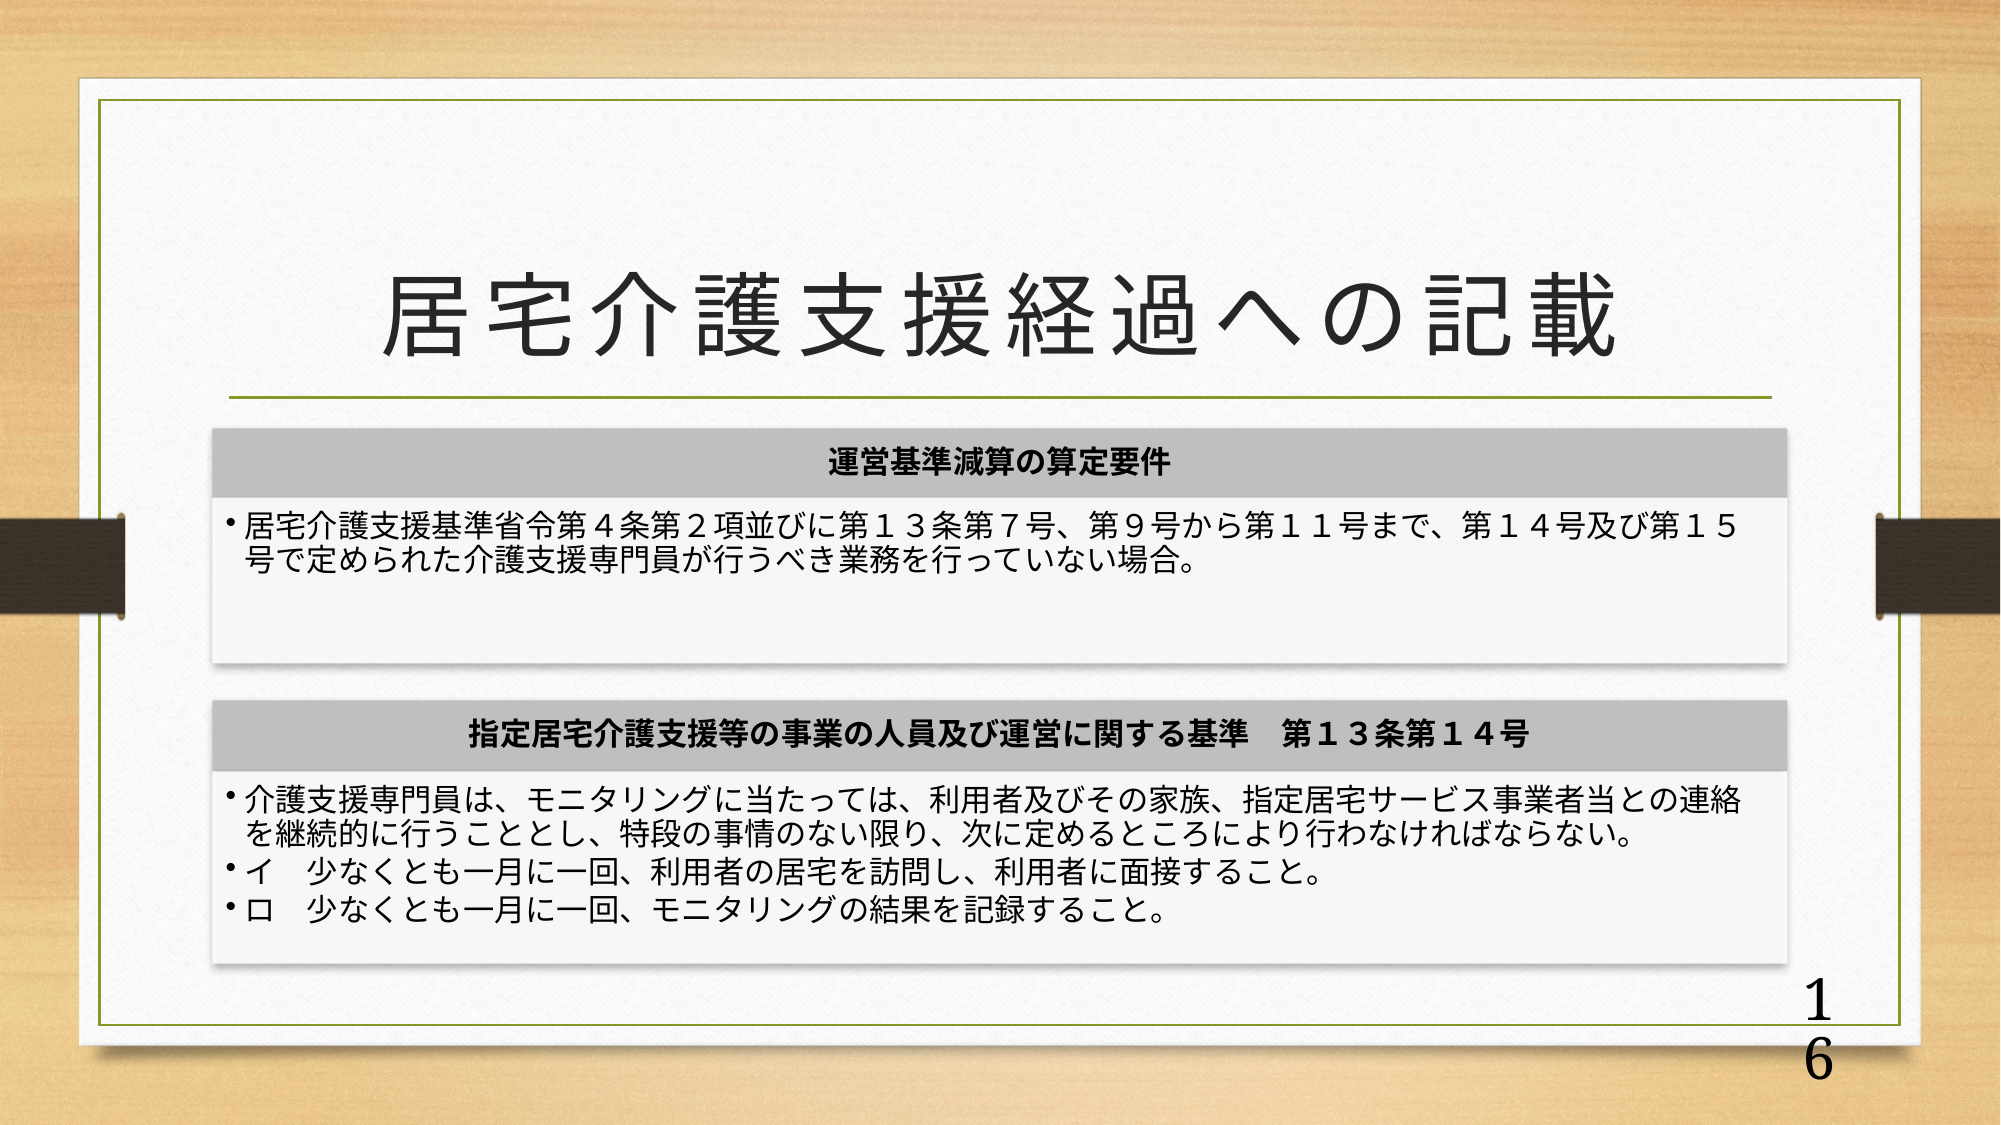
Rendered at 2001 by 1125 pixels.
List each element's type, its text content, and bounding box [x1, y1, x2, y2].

title 居宅介護支援経過への記載 [212, 161, 1788, 375]
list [212, 419, 1788, 686]
slide_number 15 [1787, 979, 1877, 1025]
picture [0, 0, 2001, 1125]
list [212, 698, 1788, 966]
